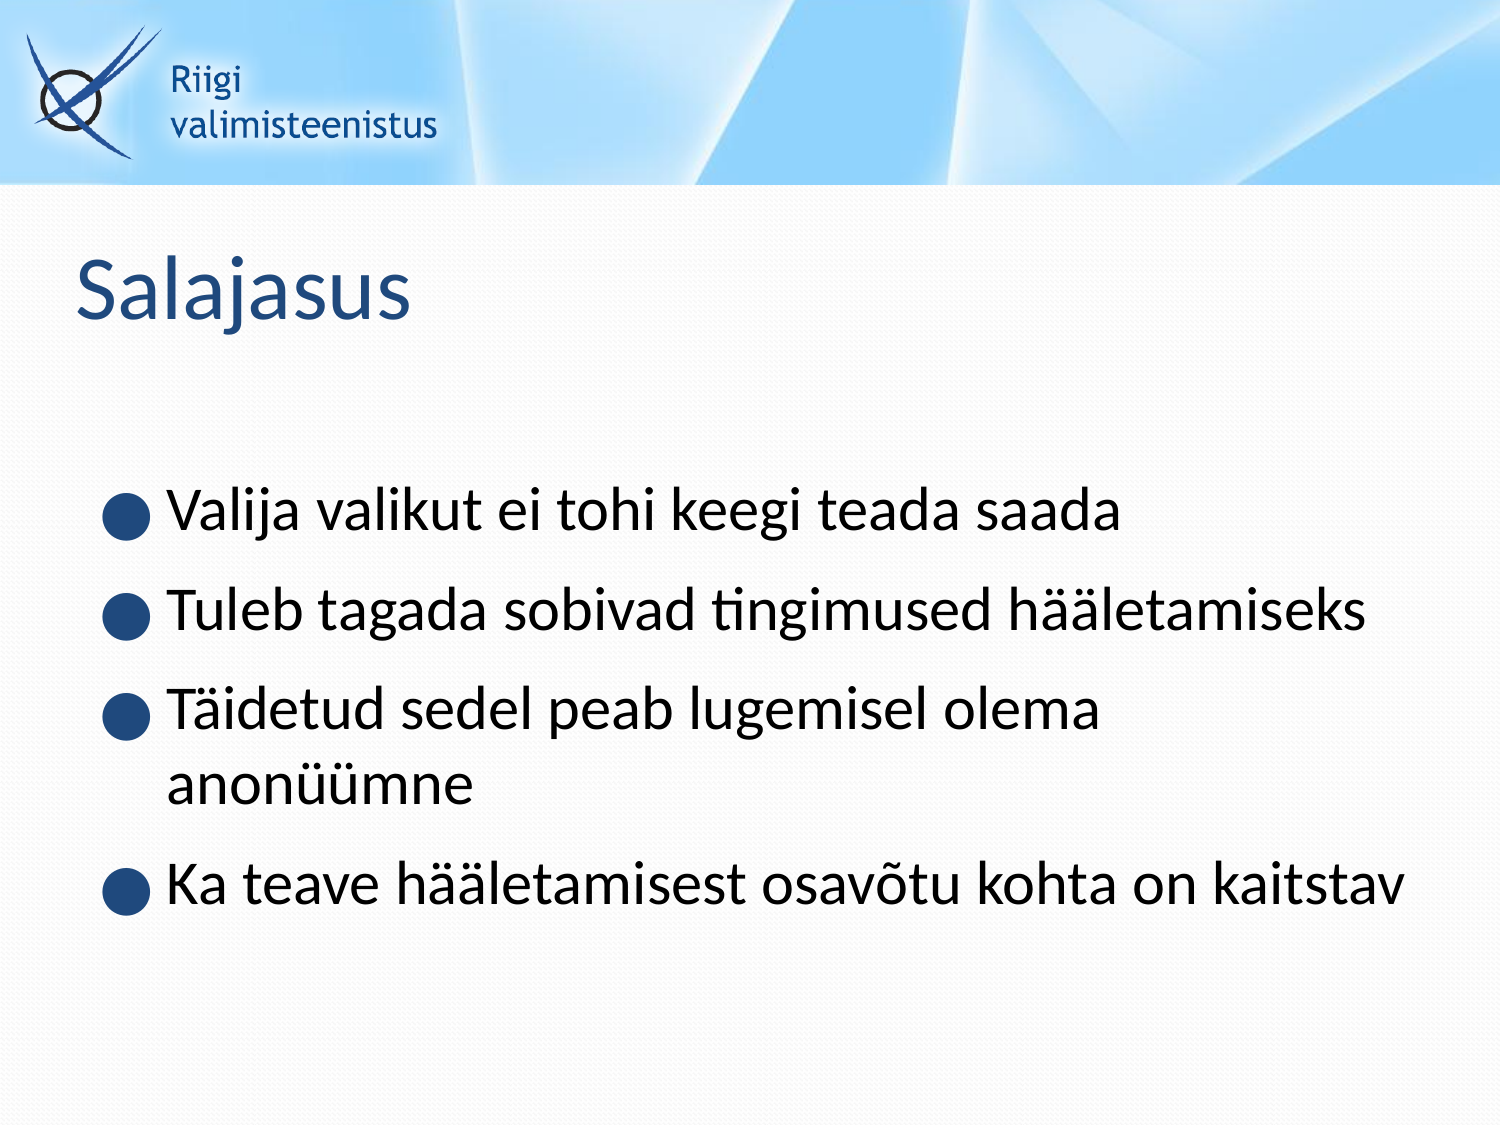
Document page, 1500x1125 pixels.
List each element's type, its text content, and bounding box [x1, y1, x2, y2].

title Salajasus [75, 219, 1425, 339]
picture [0, 0, 1500, 1125]
list Valija valikut ei tohi keegi teada saada Tuleb tagada sobivad tingimused hääletamiseks Täidetud sedel peab lugemisel olema anonüümne Ka teave hääletamisest osavõtu kohta on kaitstav [76, 361, 1426, 1024]
